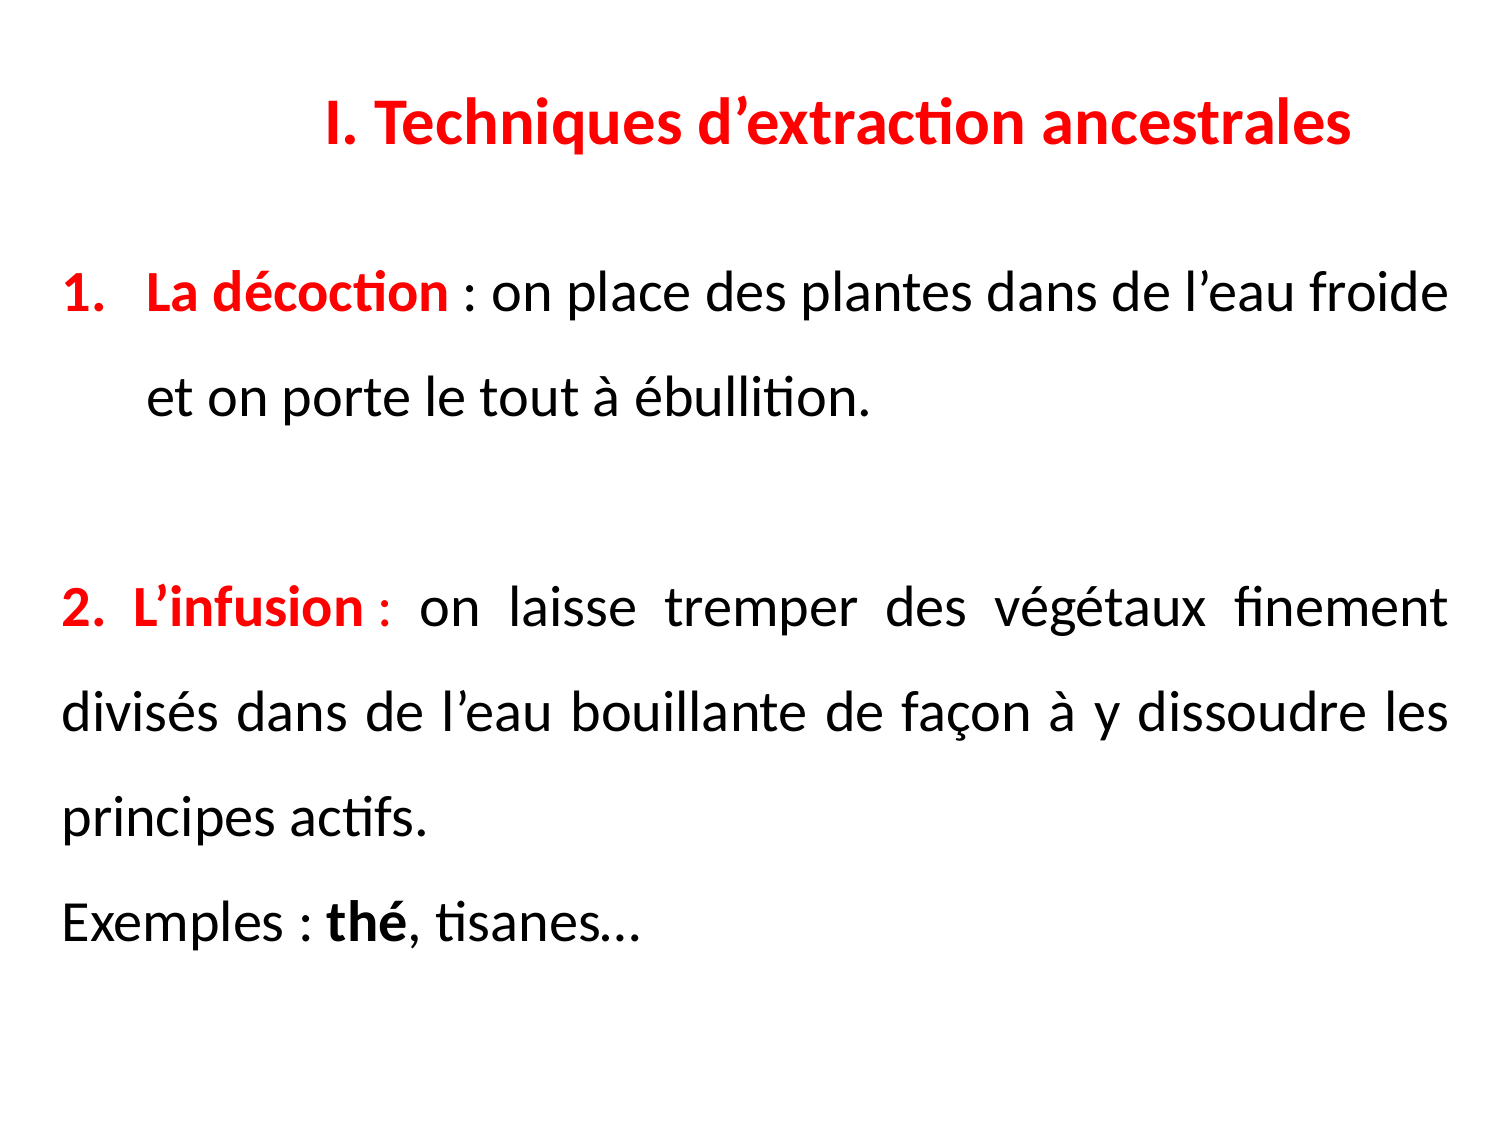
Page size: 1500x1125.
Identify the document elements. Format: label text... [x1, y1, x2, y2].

text_box La décoction : on place des plantes dans de l’eau froide et on porte le tout à ébullition. 2. L’infusion : on laisse tremper des végétaux finement divisés dans de l’eau bouillante de façon à y dissoudre les principes actifs. Exemples : thé, tisanes… [46, 210, 1465, 1028]
text_box I. Techniques d’extraction ancestrales [309, 70, 1369, 165]
